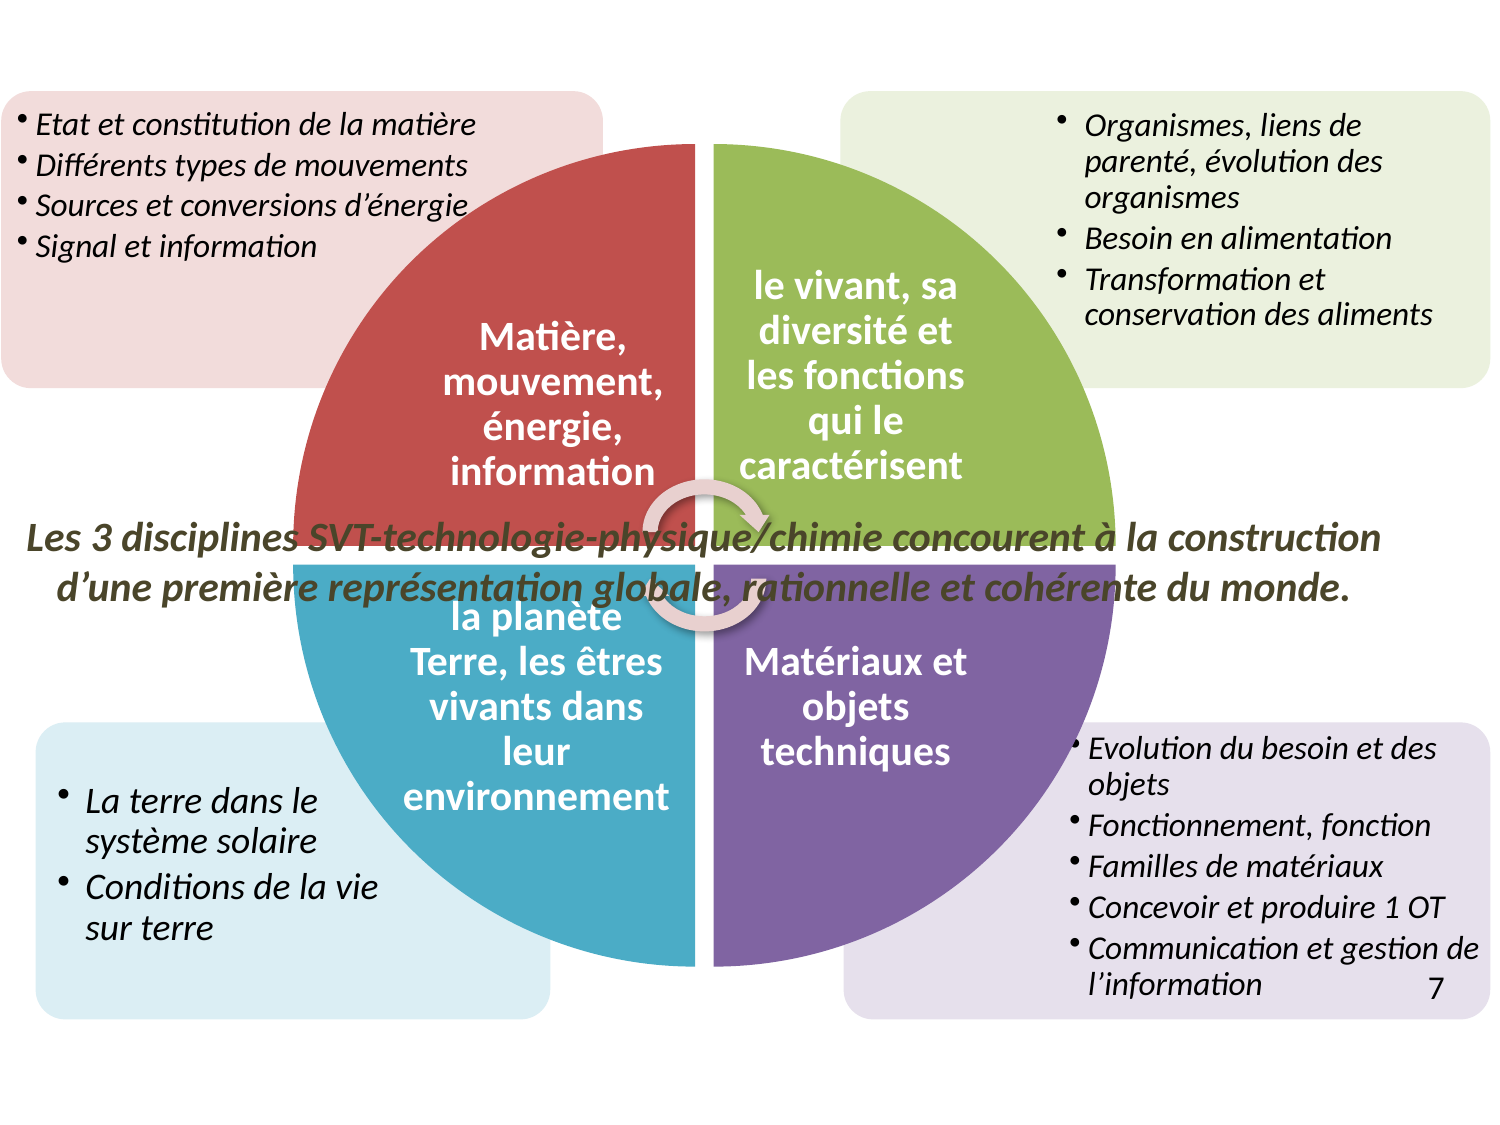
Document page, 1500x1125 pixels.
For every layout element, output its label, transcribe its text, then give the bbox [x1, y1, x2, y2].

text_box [292, 564, 696, 967]
text_box [701, 477, 708, 497]
text_box Les 3 disciplines SVT-technologie-physique/chimie concourent à la construction d’une première représentation globale, rationnelle et cohérente du monde. [0, 501, 1429, 617]
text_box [0, 90, 604, 389]
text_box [713, 564, 1116, 967]
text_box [713, 143, 1116, 547]
text_box 7 [1352, 958, 1500, 1034]
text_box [35, 722, 551, 1020]
text_box [701, 617, 708, 634]
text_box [843, 722, 1491, 1020]
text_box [840, 90, 1491, 389]
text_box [292, 143, 696, 547]
